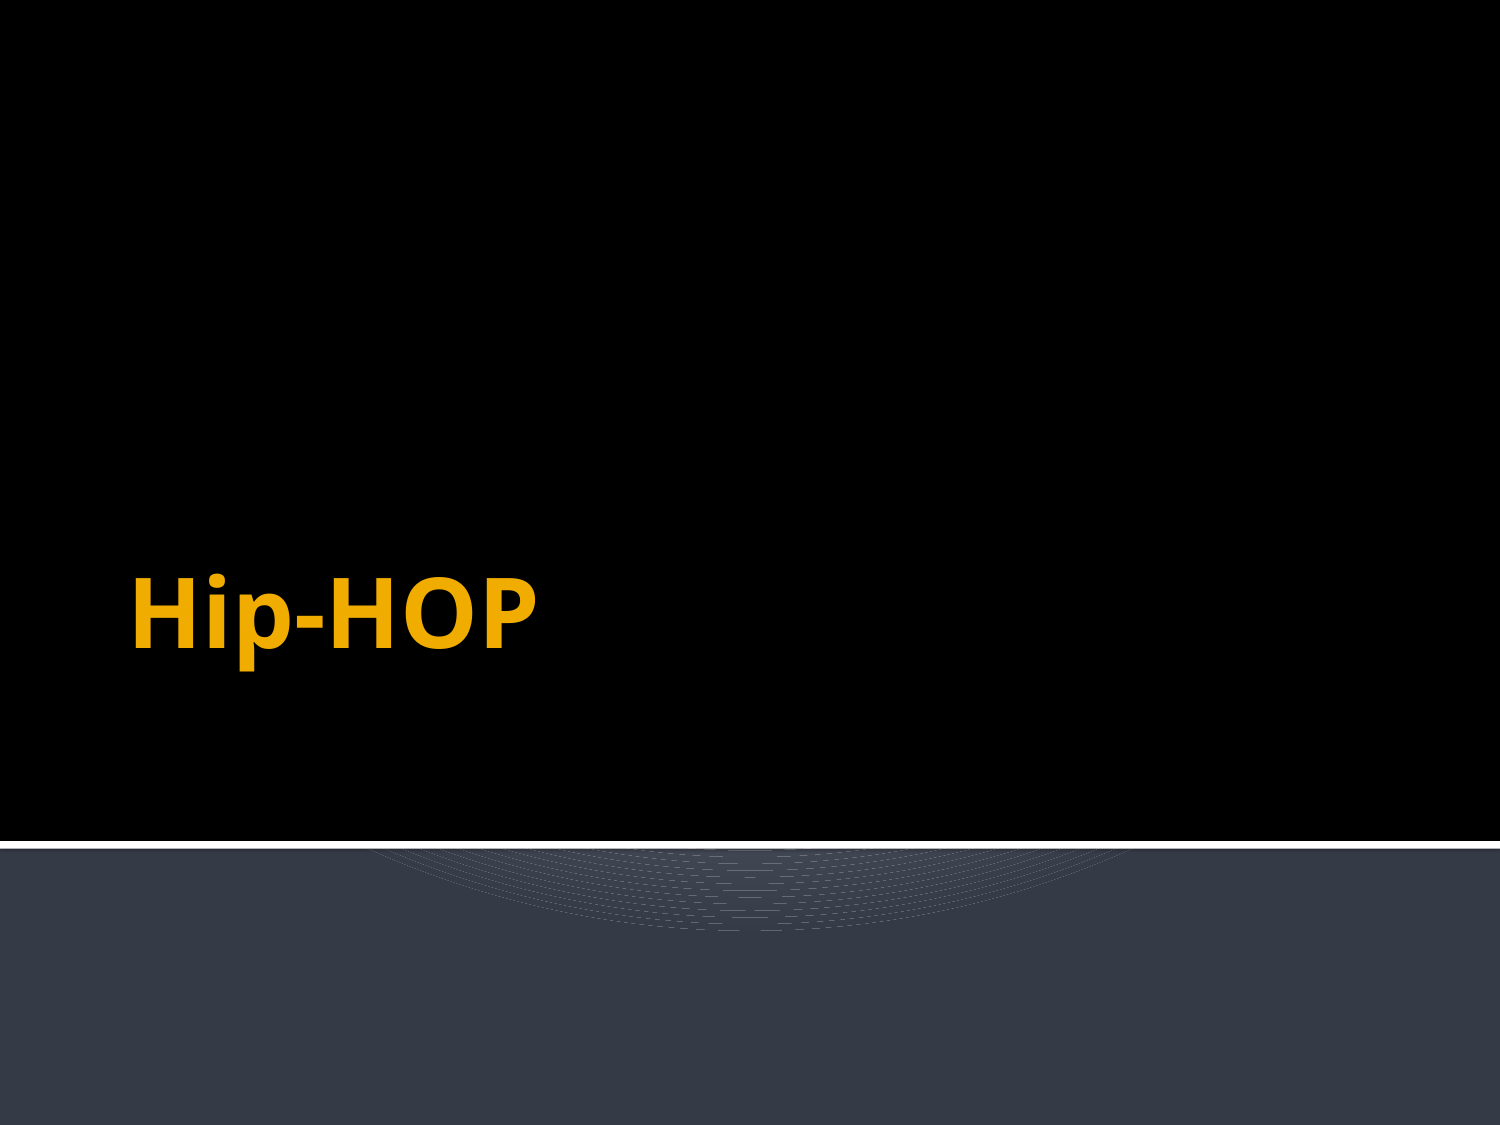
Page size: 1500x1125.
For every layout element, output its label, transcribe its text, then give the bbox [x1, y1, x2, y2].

title Hip-HOP [112, 550, 1438, 825]
